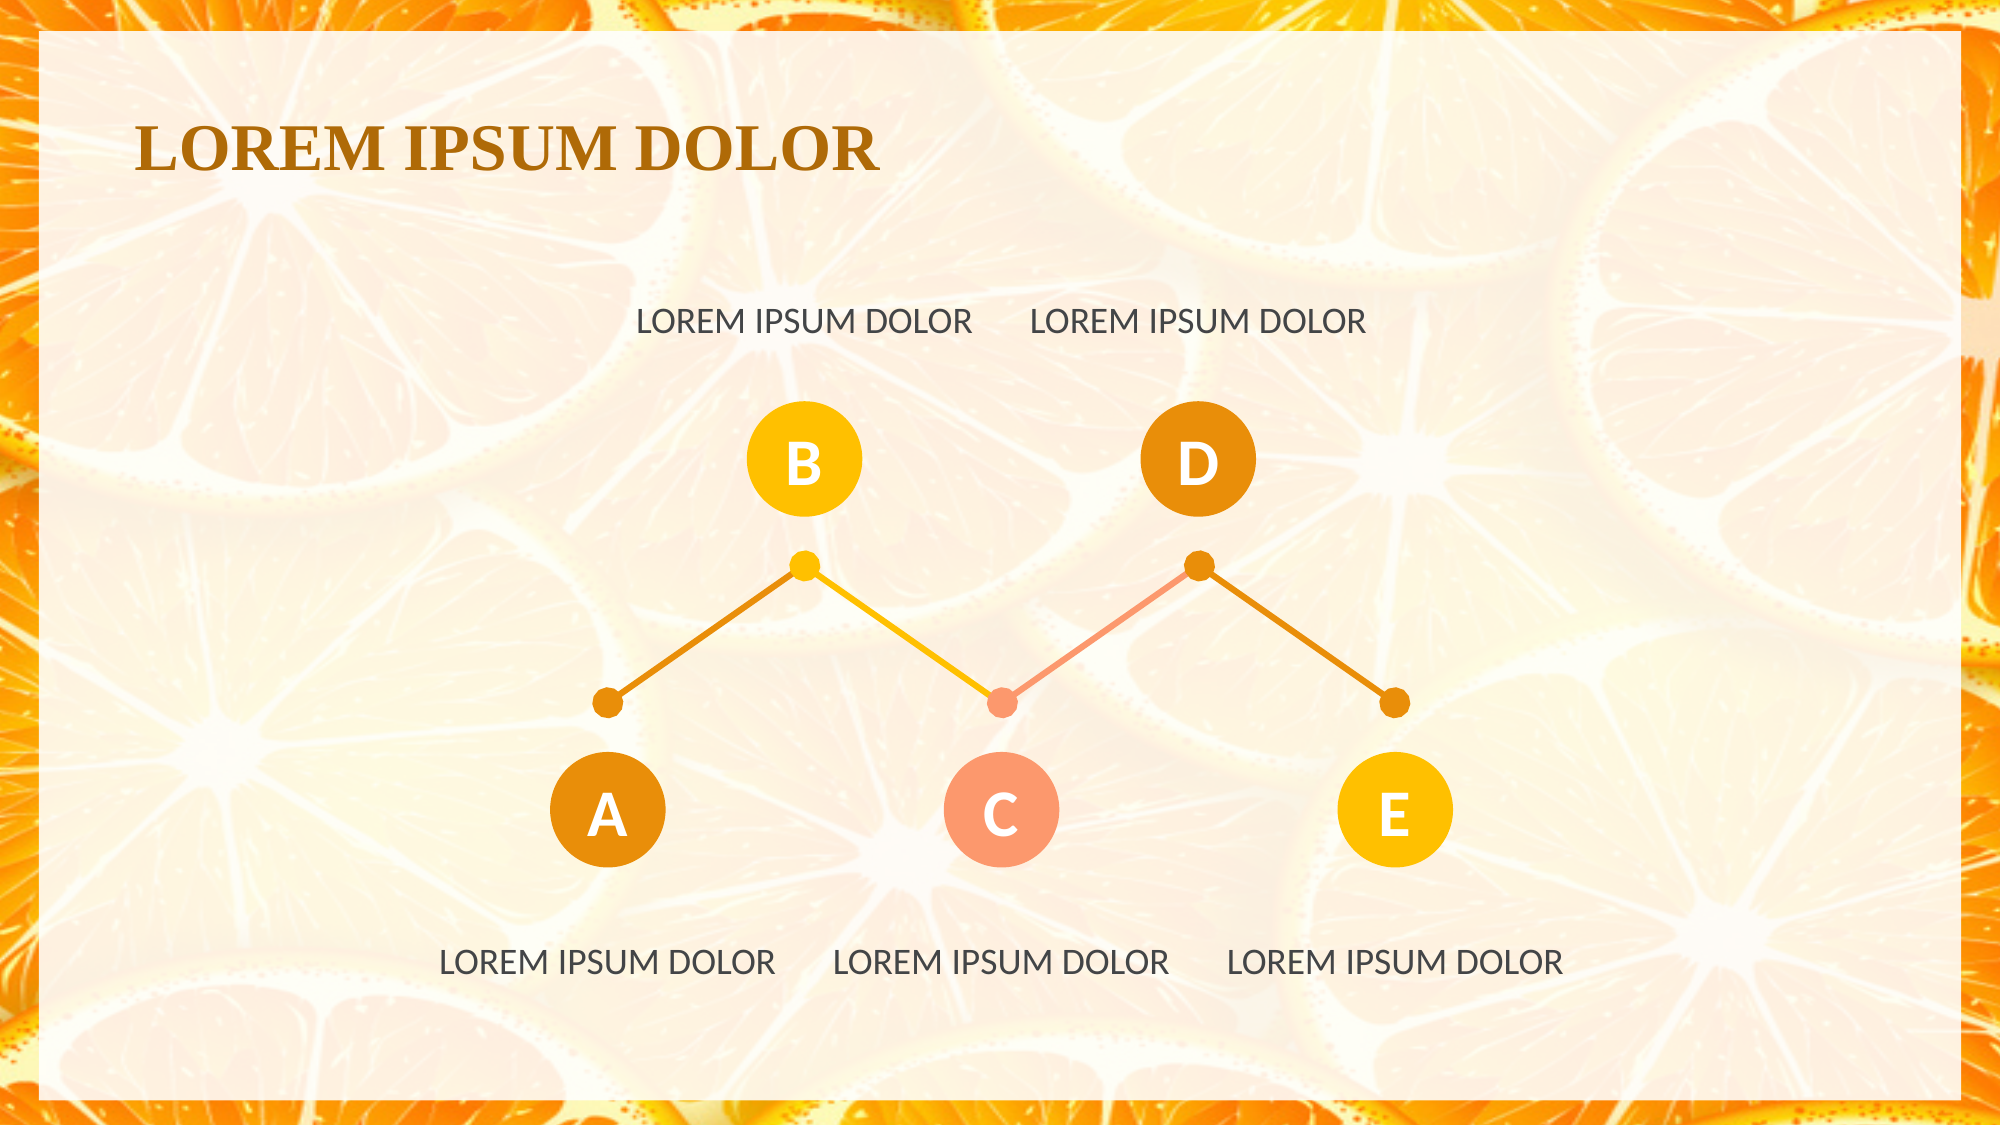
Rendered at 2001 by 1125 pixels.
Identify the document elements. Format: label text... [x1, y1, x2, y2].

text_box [827, 751, 1175, 1043]
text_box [434, 751, 782, 1043]
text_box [1024, 226, 1372, 517]
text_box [1222, 751, 1569, 1043]
text_box LOREM IPSUM DOLOR [119, 77, 1880, 193]
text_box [631, 226, 978, 517]
picture [0, 0, 2000, 1125]
